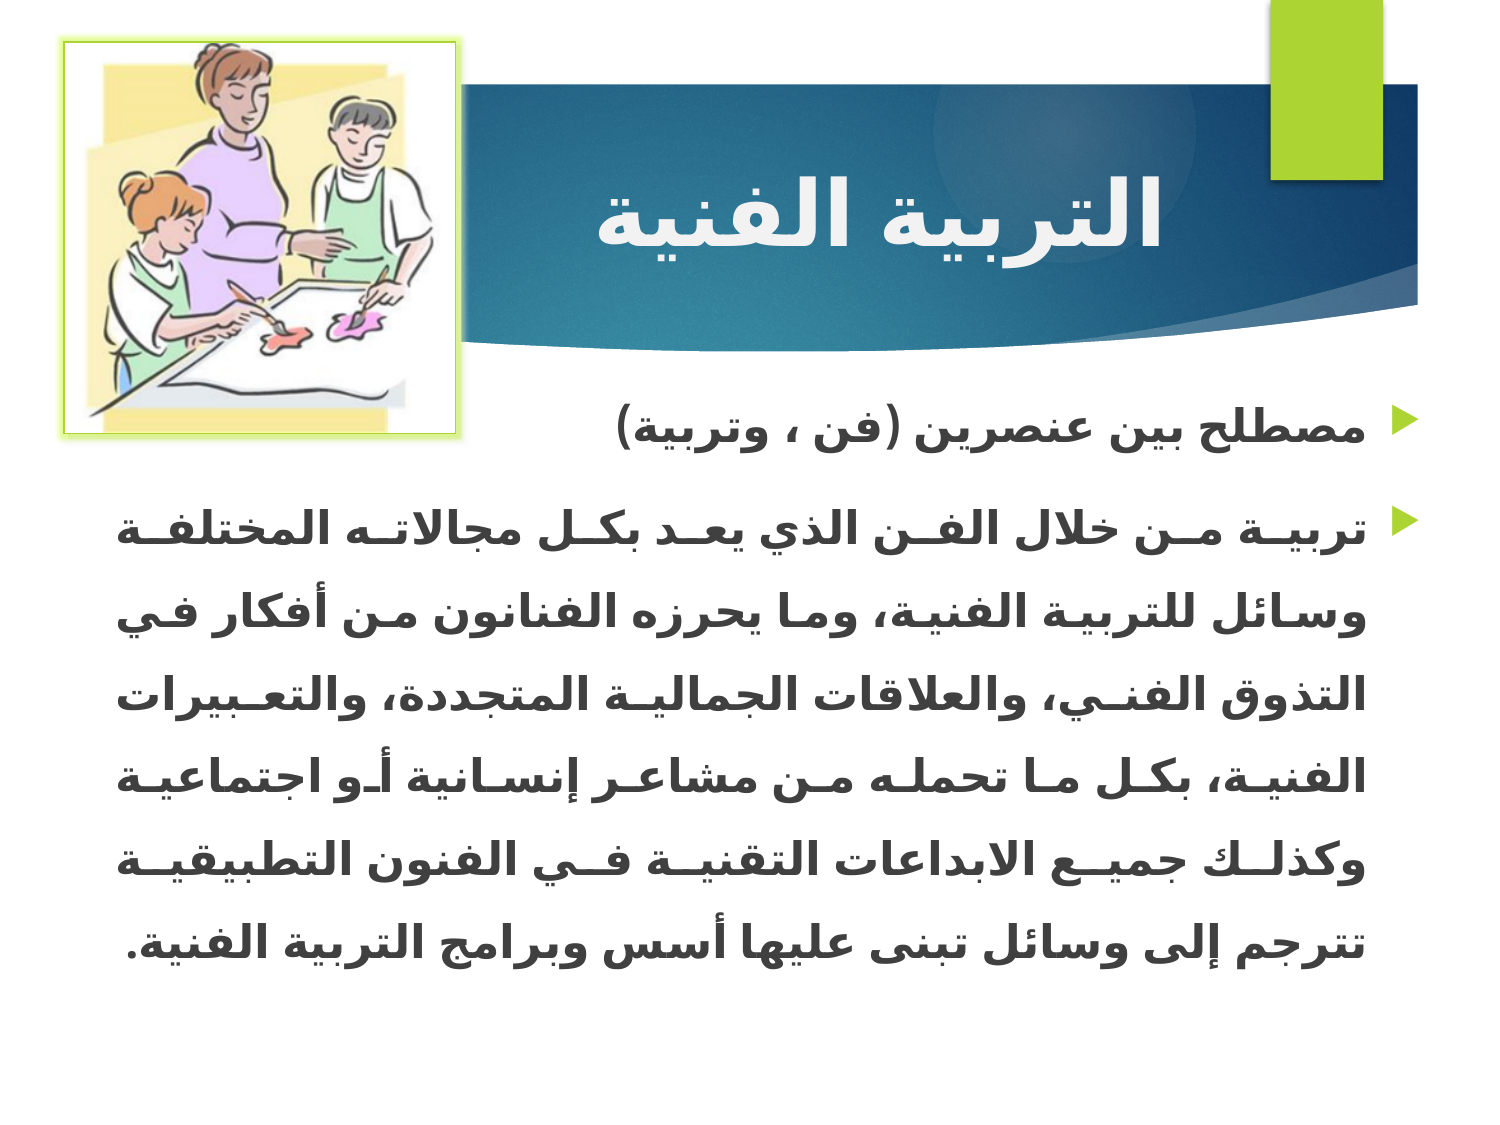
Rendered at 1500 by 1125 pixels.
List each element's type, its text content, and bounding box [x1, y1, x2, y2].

title التربية الفنية [469, 152, 1183, 269]
picture [64, 42, 455, 433]
list مصطلح بين عنصرين (فن ، وتربية) تربية من خلال الفن الذي يعد بكل مجالاته المختلفة وسائل للتربية الفنية، وما يحرزه الفنانون من أفكار في التذوق الفني، والعلاقات الجمالية المتجددة، والتعبيرات الفنية، بكل ما تحمله من مشاعر إنسانية أو اجتماعية وكذلك جميع الابداعات التقنية في الفنون التطبيقية تترجم إلى وسائل تبنى عليها أسس وبرامج التربية الفنية. [100, 361, 1436, 1047]
